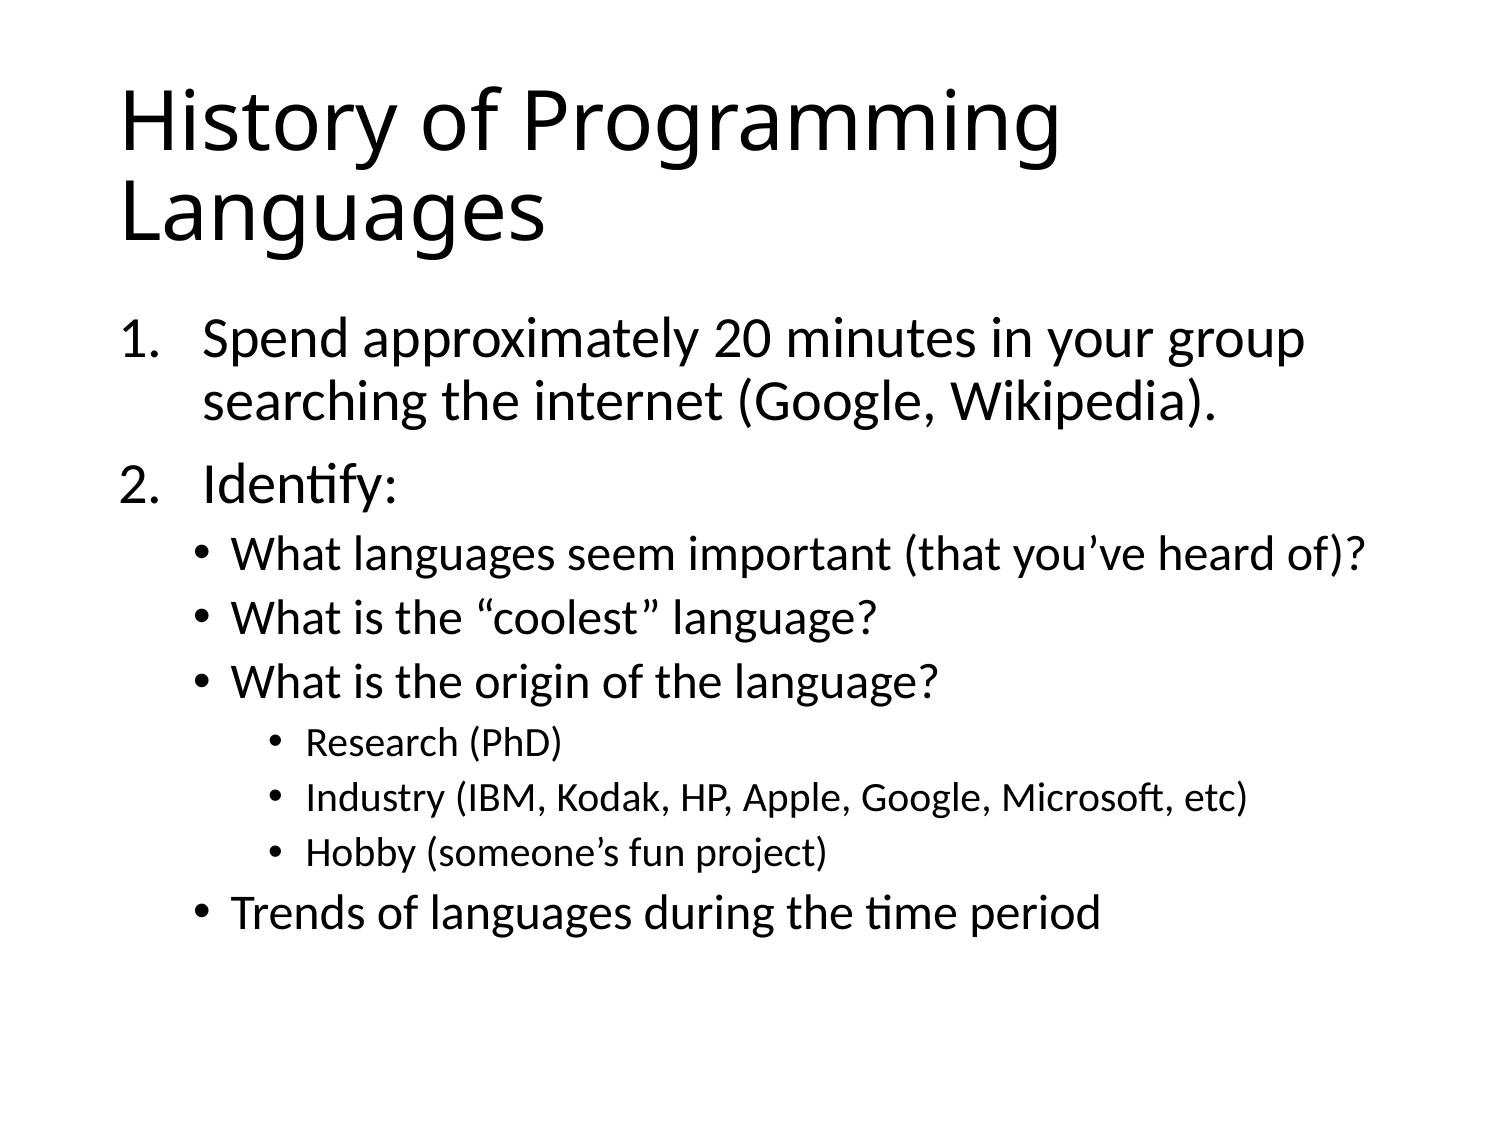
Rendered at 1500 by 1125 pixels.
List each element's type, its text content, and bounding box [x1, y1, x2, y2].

title History of Programming Languages [103, 59, 1397, 278]
list Spend approximately 20 minutes in your group searching the internet (Google, Wikipedia). Identify: What languages seem important (that you’ve heard of)? What is the “coolest” language? What is the origin of the language? Research (PhD) Industry (IBM, Kodak, HP, Apple, Google, Microsoft, etc) Hobby (someone’s fun project) Trends of languages during the time period [103, 299, 1397, 1014]
